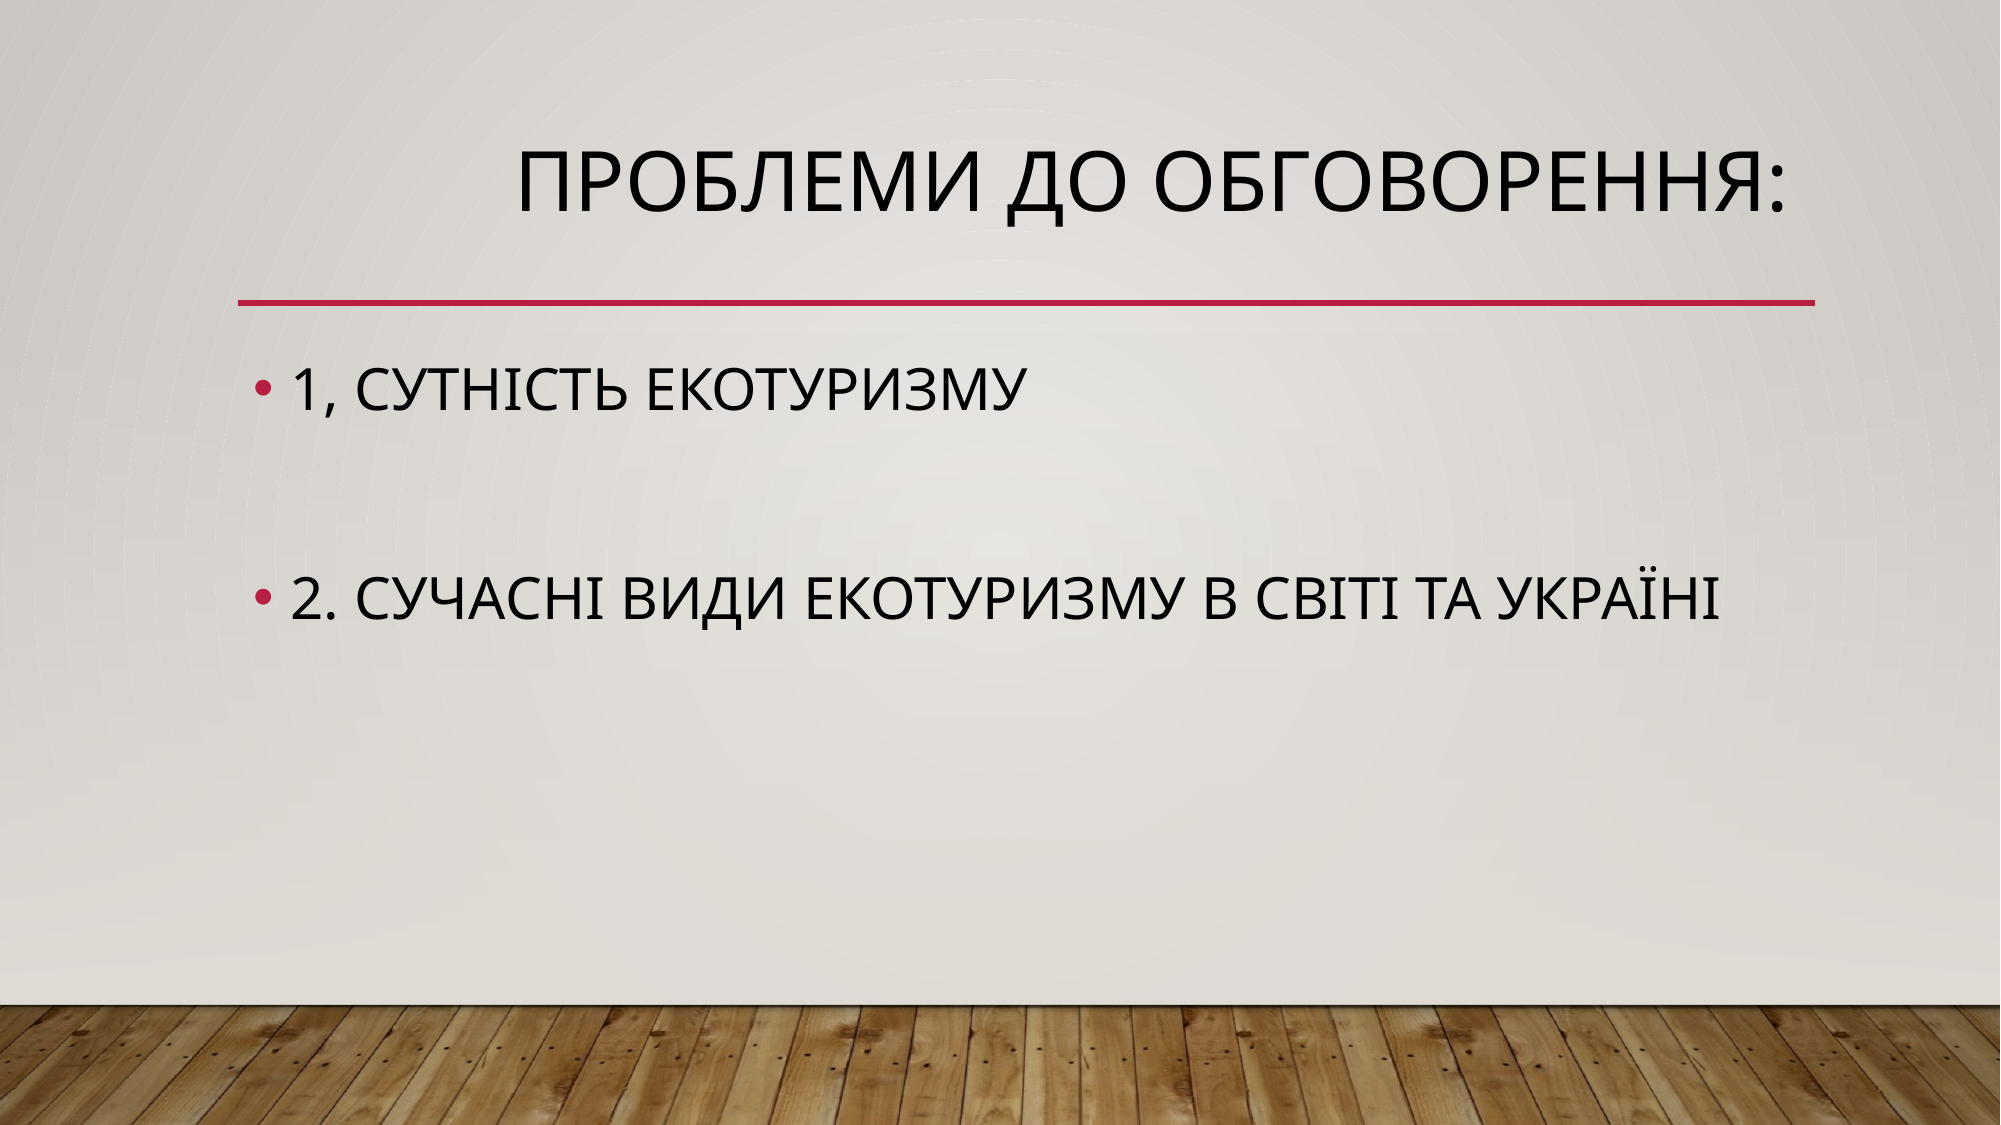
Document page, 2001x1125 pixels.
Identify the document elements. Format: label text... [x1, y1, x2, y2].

list 1, СУТНІСТЬ ЕКОТУРИЗМУ 2. СУЧАСНІ ВИДИ ЕКОТУРИЗМУ В СВІТІ ТА УКРАЇНІ [238, 330, 1814, 897]
title ПРОБЛЕМИ ДО ОБГОВОРЕННЯ: [238, 131, 1814, 305]
picture [0, 1005, 2000, 1125]
